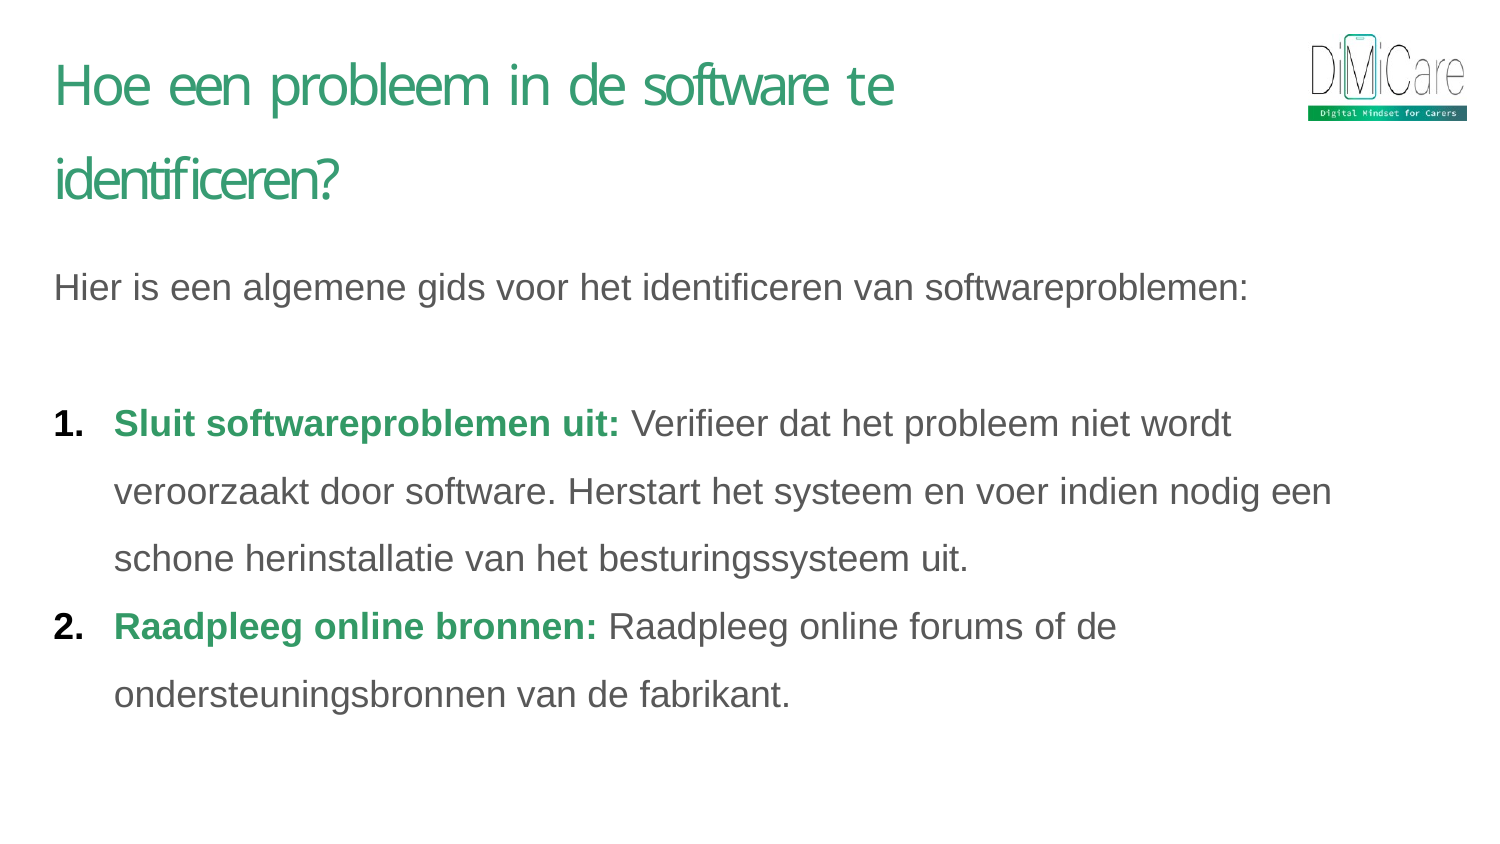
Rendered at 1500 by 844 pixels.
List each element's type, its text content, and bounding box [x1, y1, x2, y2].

title Hoe een probleem in de software te identificeren? [51, 19, 1004, 212]
picture [1308, 33, 1468, 121]
text_box Hier is een algemene gids voor het identificeren van softwareproblemen: Sluit softwareproblemen uit: Verifieer dat het probleem niet wordt veroorzaakt door software. Herstart het systeem en voer indien nodig een schone herinstallatie van het besturingssysteem uit. Raadpleeg online bronnen: Raadpleeg online forums of de ondersteuningsbronnen van de fabrikant. [51, 260, 1337, 715]
